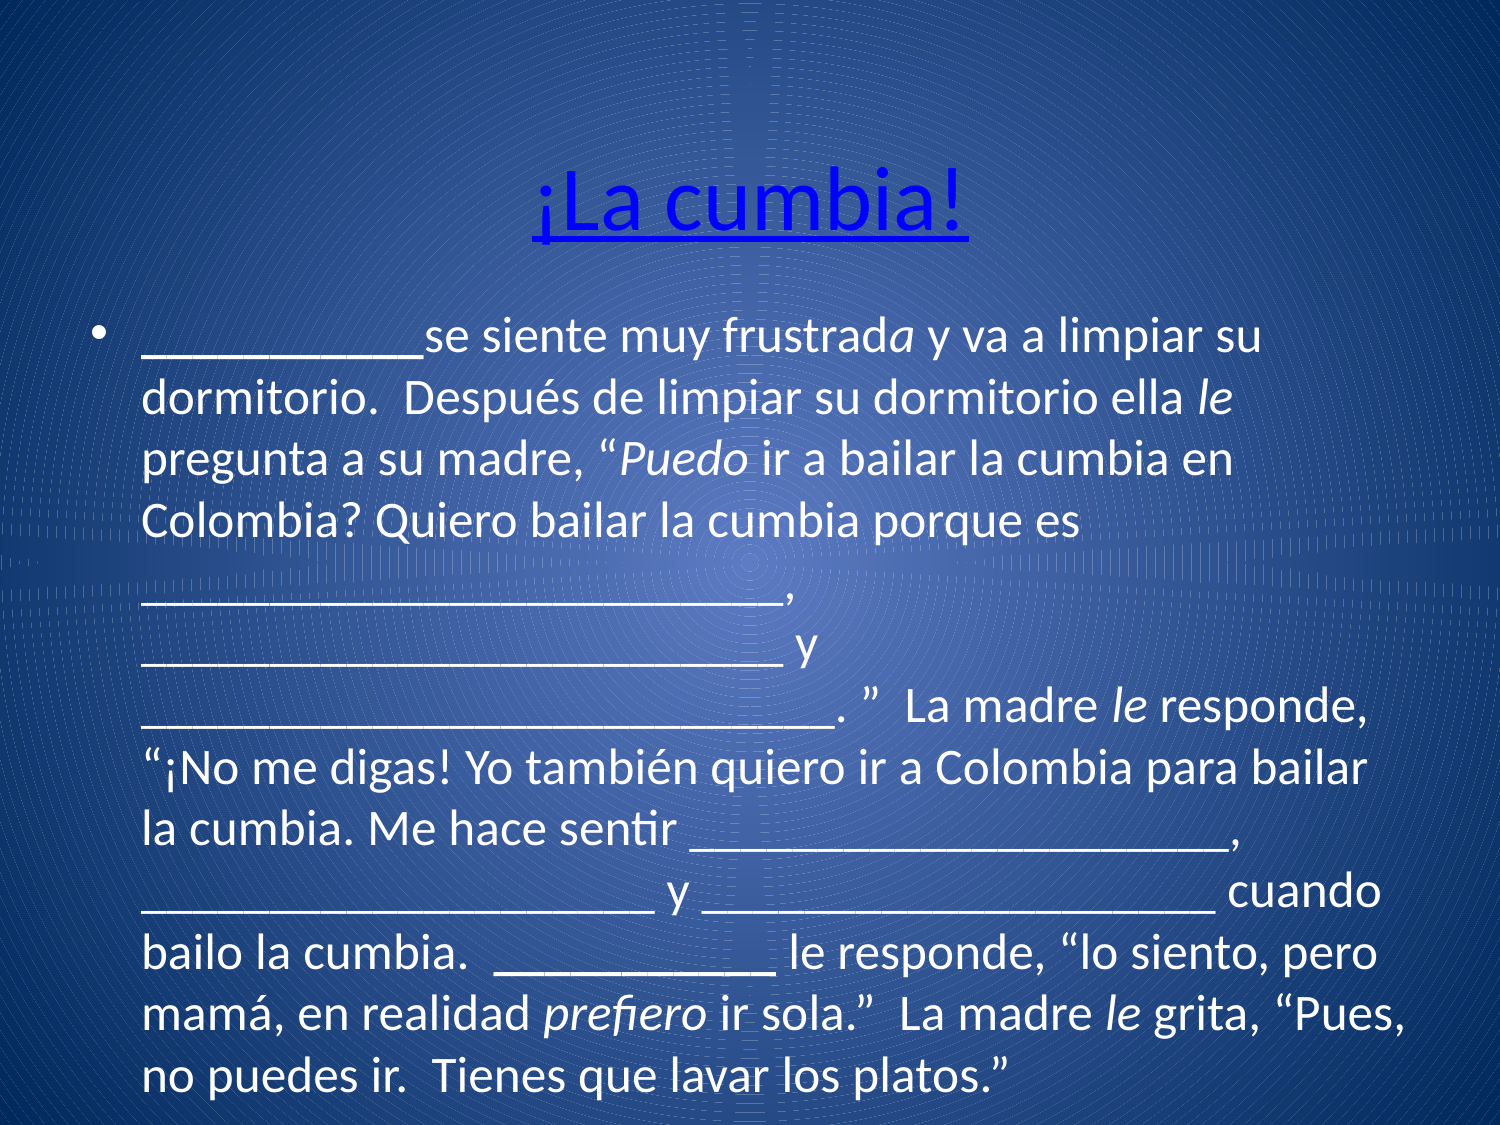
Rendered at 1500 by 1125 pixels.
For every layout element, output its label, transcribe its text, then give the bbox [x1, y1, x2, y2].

list ___________se siente muy frustrada y va a limpiar su dormitorio. Después de limpiar su dormitorio ella le pregunta a su madre, “Puedo ir a bailar la cumbia en Colombia? Quiero bailar la cumbia porque es _________________________, _________________________ y ___________________________. ” La madre le responde, “¡No me digas! Yo también quiero ir a Colombia para bailar la cumbia. Me hace sentir _____________________, ____________________ y ____________________ cuando bailo la cumbia. ___________ le responde, “lo siento, pero mamá, en realidad prefiero ir sola.” La madre le grita, “Pues, no puedes ir. Tienes que lavar los platos.” [75, 293, 1425, 1122]
title ¡La cumbia! [75, 45, 1425, 293]
